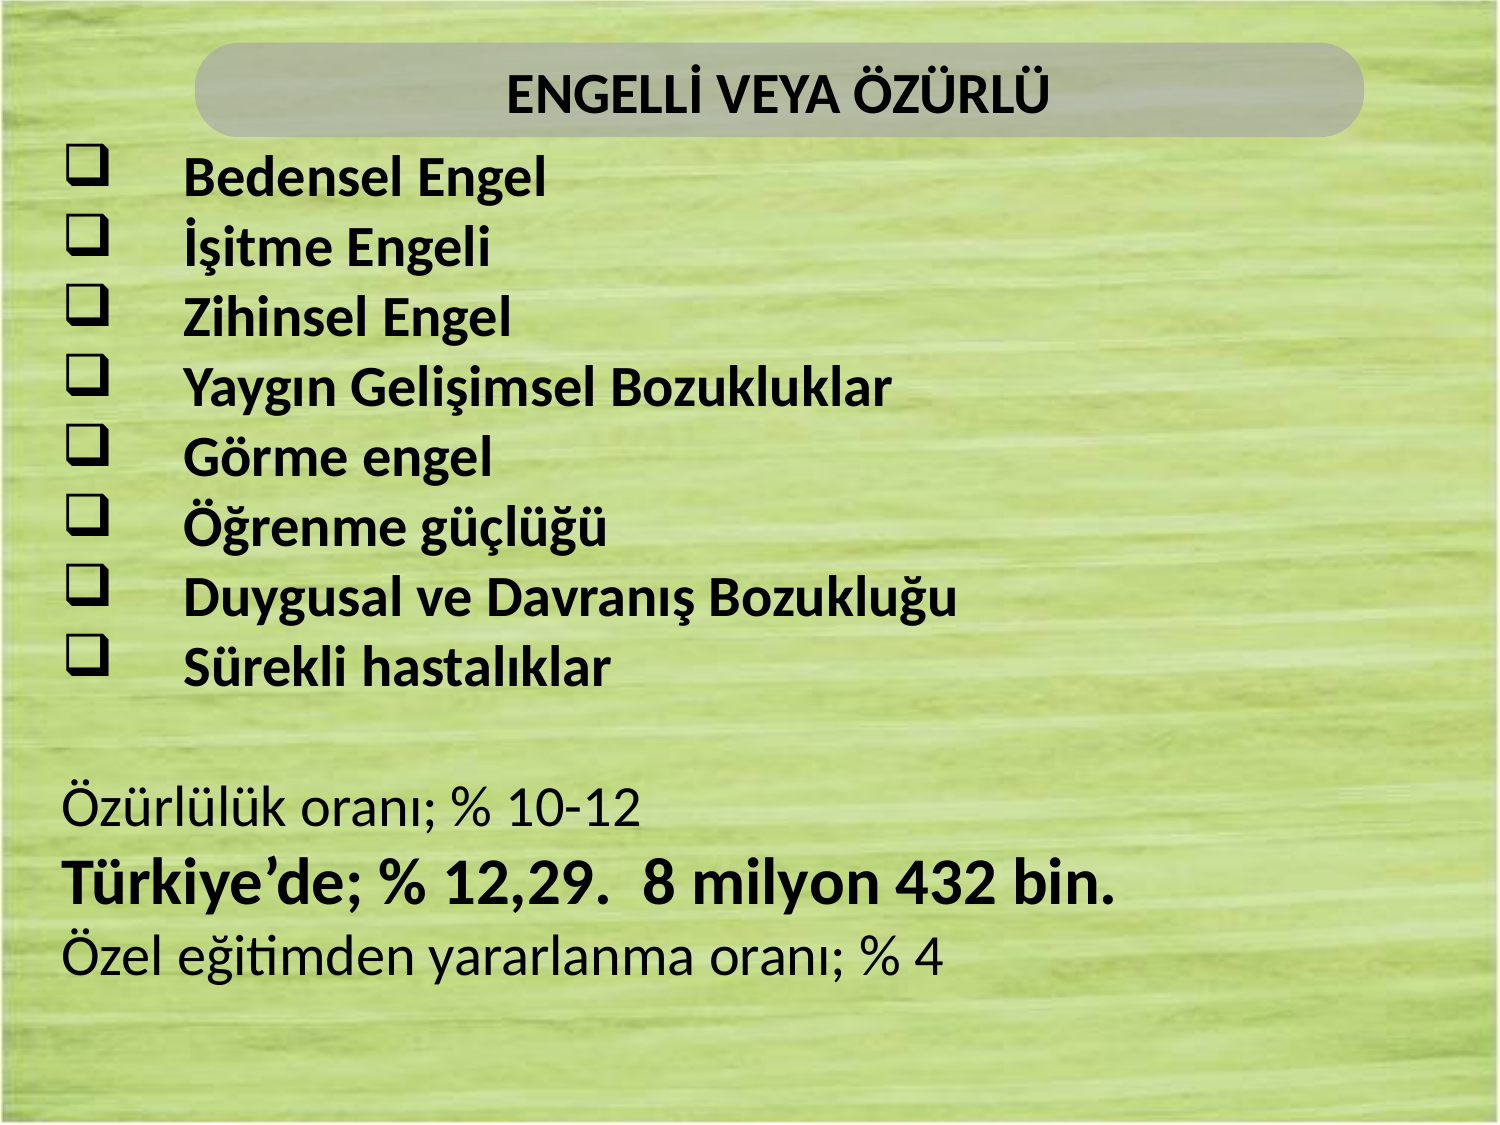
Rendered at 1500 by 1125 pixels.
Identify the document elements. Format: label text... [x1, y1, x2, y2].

text_box Bedensel Engel İşitme Engeli Zihinsel Engel Yaygın Gelişimsel Bozukluklar Görme engel Öğrenme güçlüğü Duygusal ve Davranış Bozukluğu Sürekli hastalıklar Özürlülük oranı; % 10-12 Türkiye’de; % 12,29. 8 milyon 432 bin. Özel eğitimden yararlanma oranı; % 4 [45, 174, 1455, 1022]
text_box ENGELLİ VEYA ÖZÜRLÜ [192, 40, 1367, 140]
picture [0, 0, 1500, 1125]
